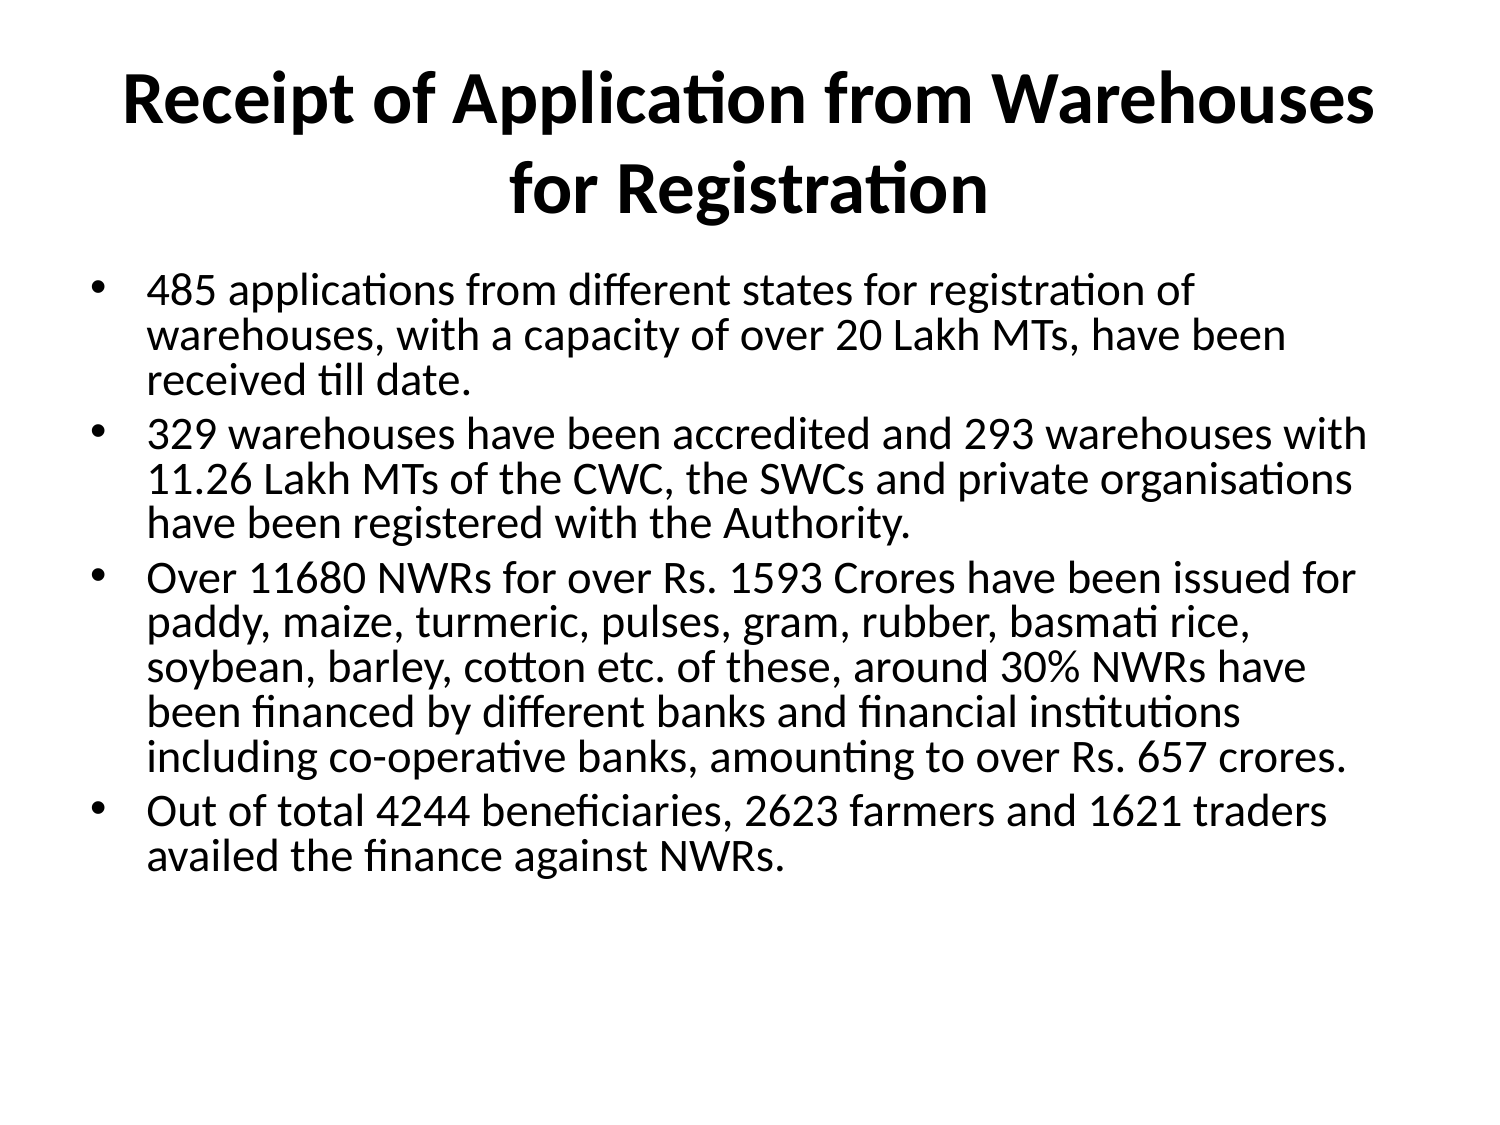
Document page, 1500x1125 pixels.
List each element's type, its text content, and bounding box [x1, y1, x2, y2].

title Receipt of Application from Warehouses for Registration [75, 45, 1425, 233]
list 485 applications from different states for registration of warehouses, with a capacity of over 20 Lakh MTs, have been received till date. 329 warehouses have been accredited and 293 warehouses with 11.26 Lakh MTs of the CWC, the SWCs and private organisations have been registered with the Authority. Over 11680 NWRs for over Rs. 1593 Crores have been issued for paddy, maize, turmeric, pulses, gram, rubber, basmati rice, soybean, barley, cotton etc. of these, around 30% NWRs have been financed by different banks and financial institutions including co-operative banks, amounting to over Rs. 657 crores. Out of total 4244 beneficiaries, 2623 farmers and 1621 traders availed the finance against NWRs. [75, 262, 1425, 1005]
